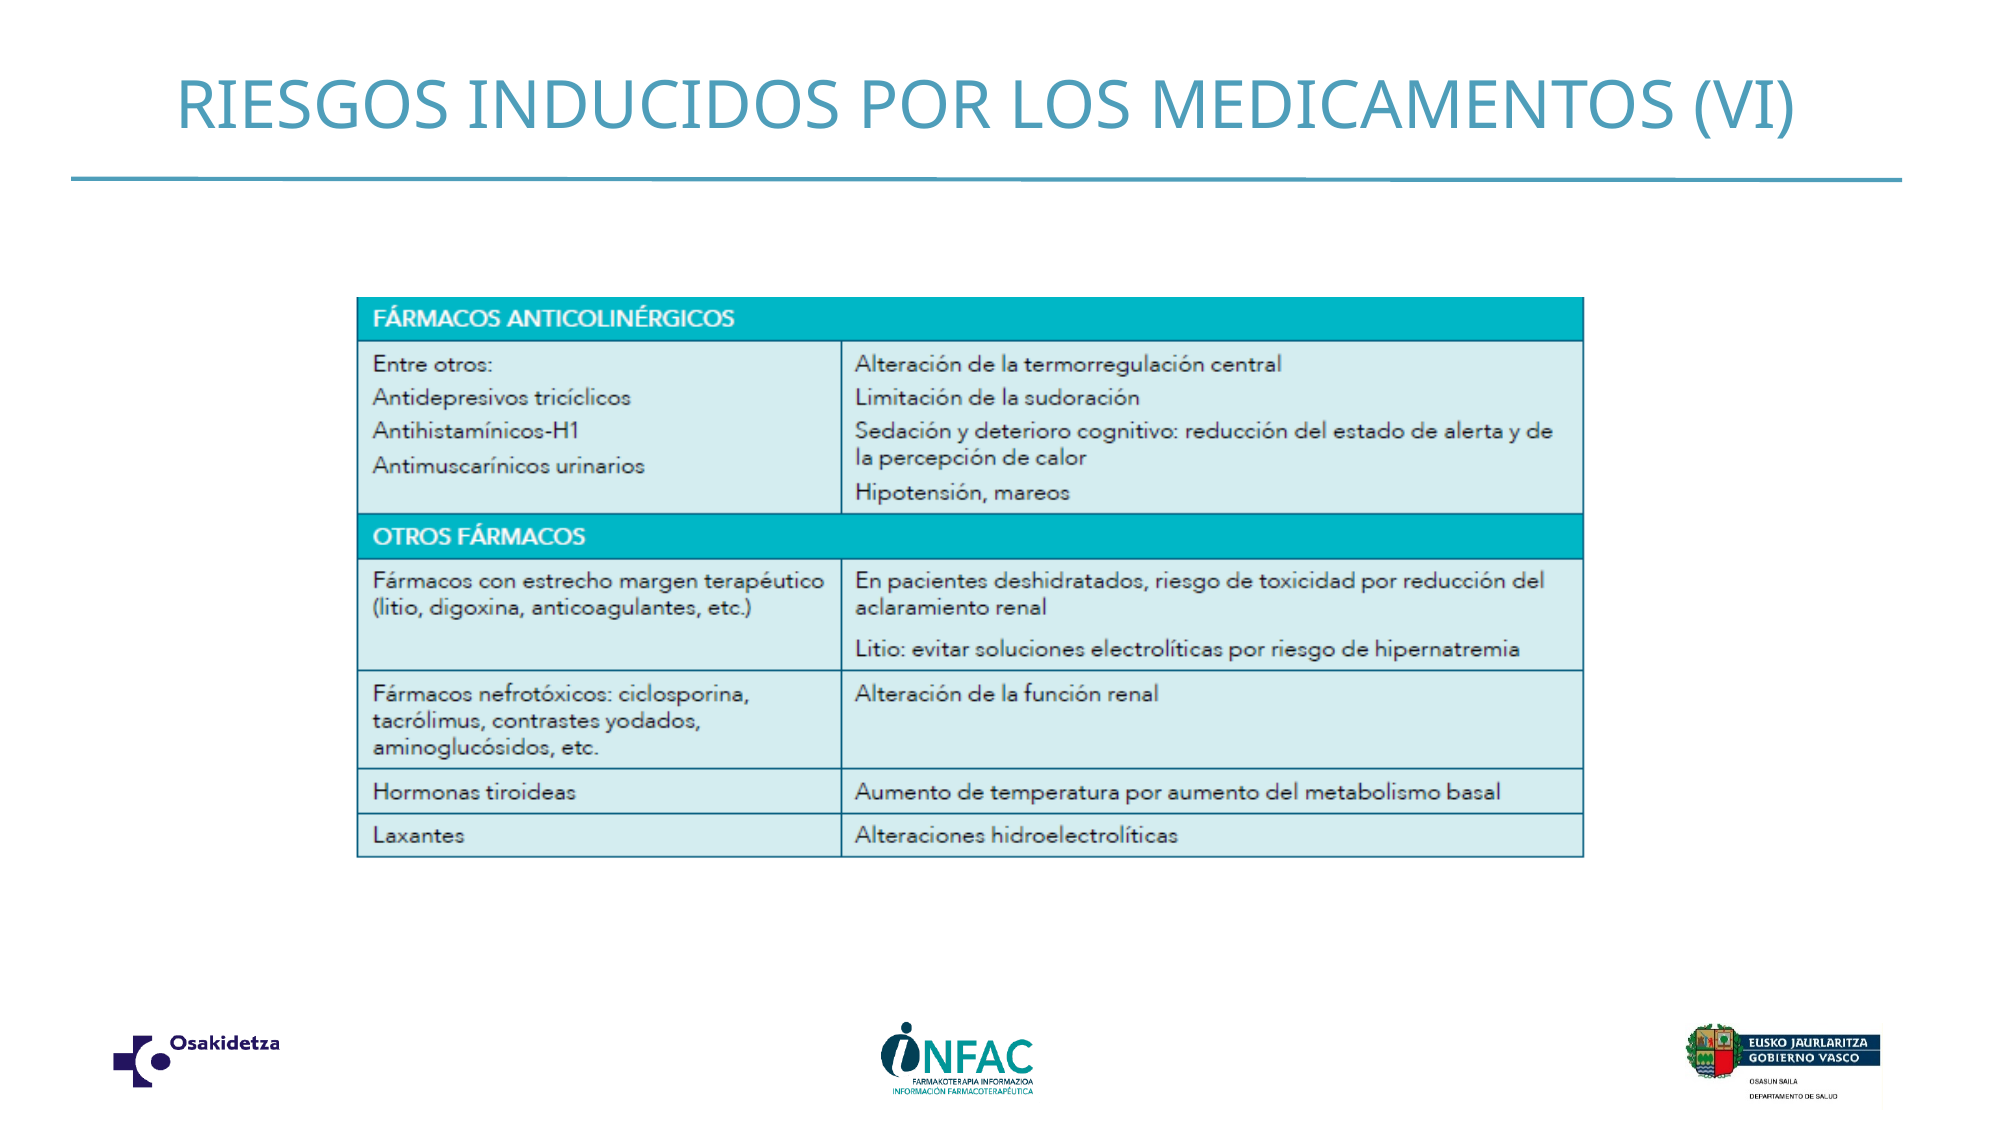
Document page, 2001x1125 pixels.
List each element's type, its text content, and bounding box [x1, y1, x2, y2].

picture [359, 560, 840, 812]
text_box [101, 1014, 1883, 1110]
picture [359, 342, 840, 513]
title RIESGOS INDUCIDOS POR LOS MEDICAMENTOS (VI) [0, 47, 2000, 168]
picture [337, 297, 1636, 873]
